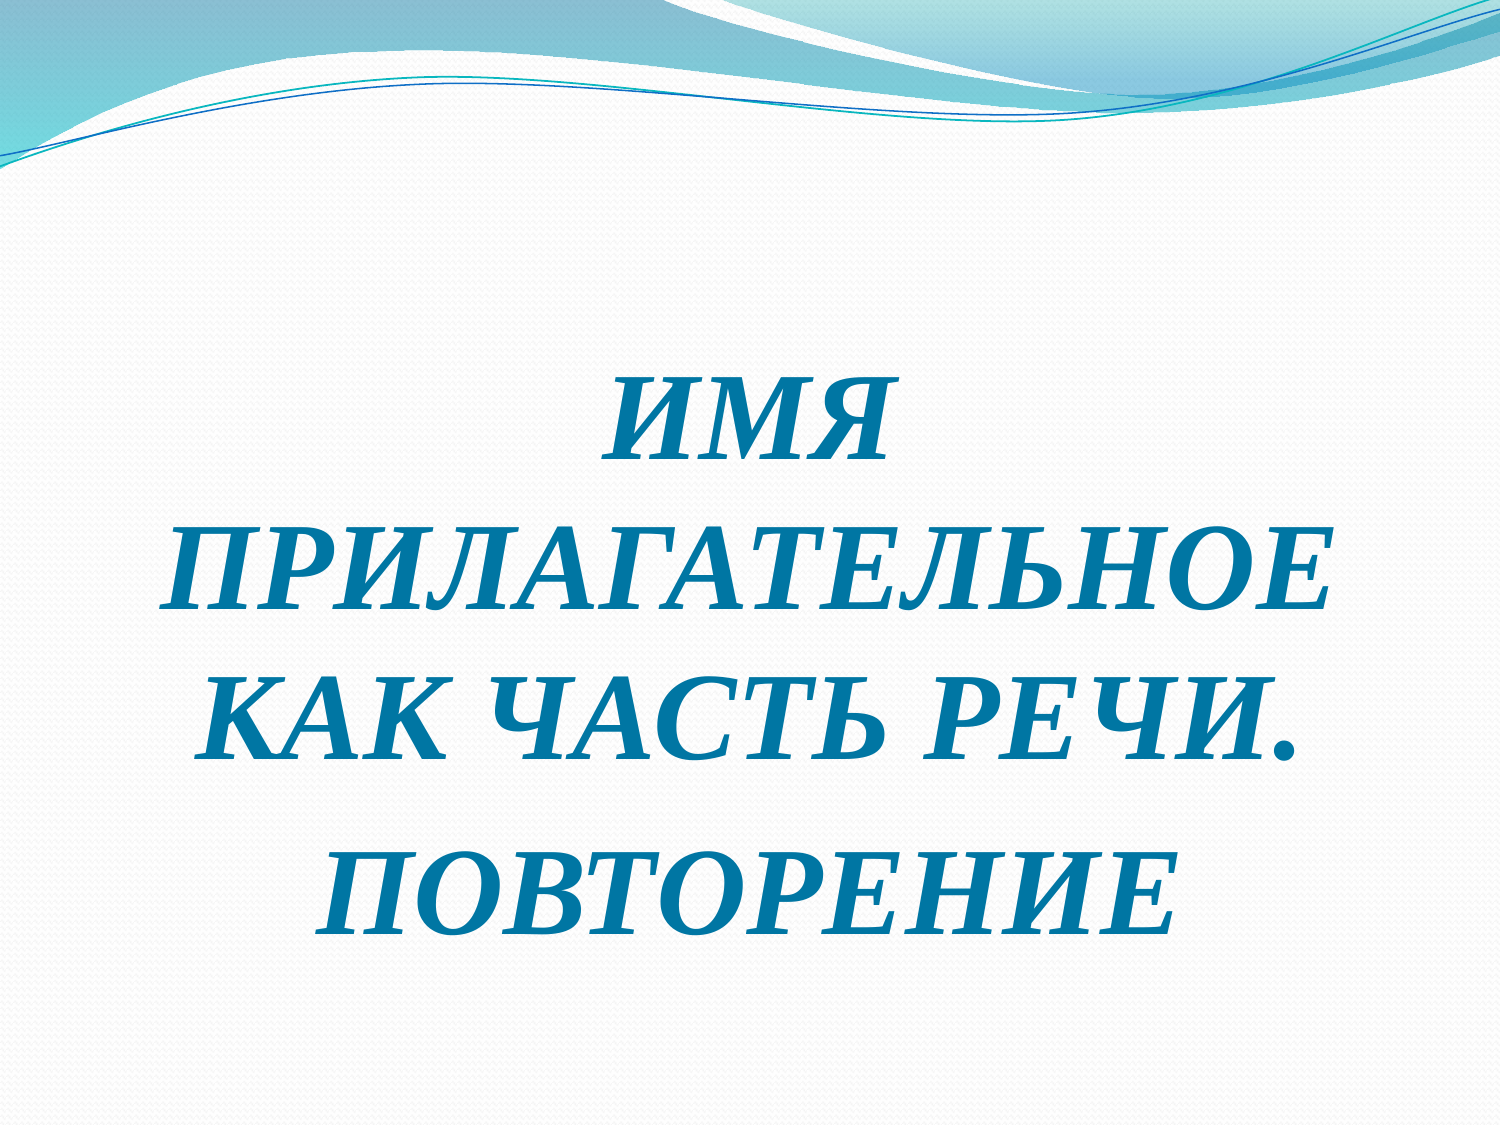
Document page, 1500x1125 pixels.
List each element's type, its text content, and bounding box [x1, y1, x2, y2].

list ИМЯ ПРИЛАГАТЕЛЬНОЕ КАК ЧАСТЬ РЕЧИ. ПОВТОРЕНИЕ [75, 152, 1425, 1038]
